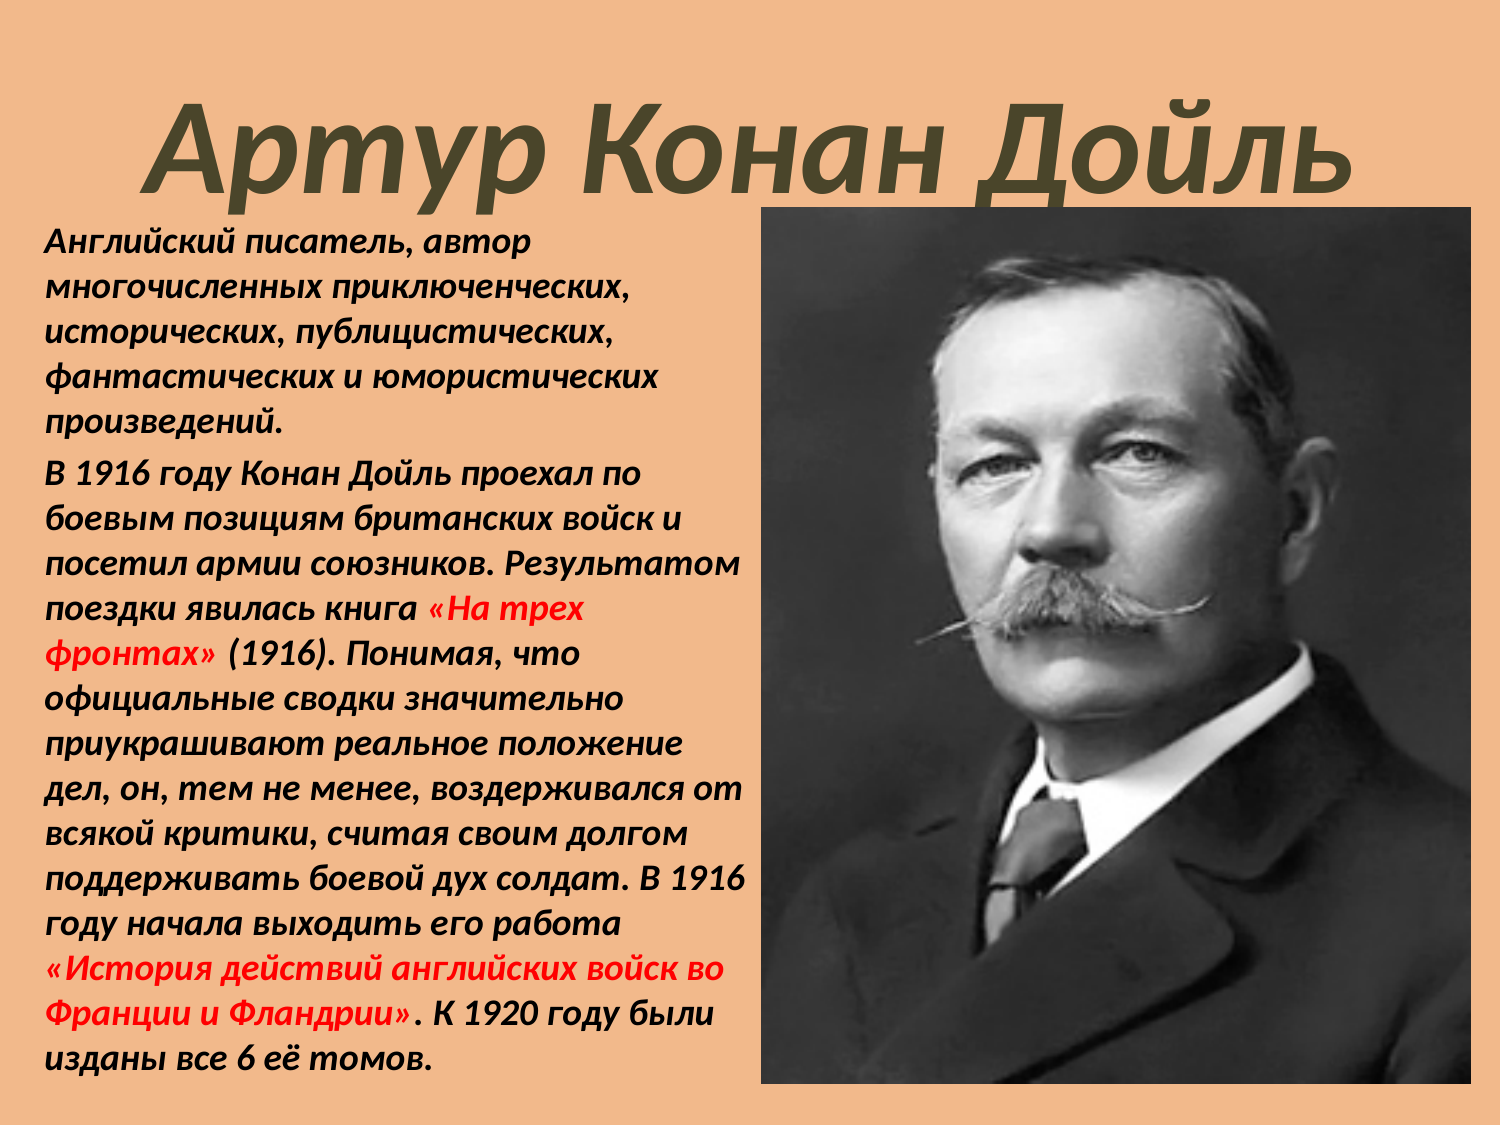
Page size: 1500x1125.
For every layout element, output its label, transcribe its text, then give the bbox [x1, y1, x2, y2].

picture [761, 207, 1471, 1084]
title Артур Конан Дойль [75, 45, 1425, 208]
list Английский писатель, автор многочисленных приключенческих, исторических, публицистических, фантастических и юмористических произведений. В 1916 году Конан Дойль проехал по боевым позициям британских войск и посетил армии союзников. Результатом поездки явилась книга «На трех фронтах» (1916). Понимая, что официальные сводки значительно приукрашивают реальное положение дел, он, тем не менее, воздерживался от всякой критики, считая своим долгом поддерживать боевой дух солдат. В 1916 году начала выходить его работа «История действий английских войск во Франции и Фландрии». К 1920 году были изданы все 6 её томов. [29, 208, 758, 1083]
